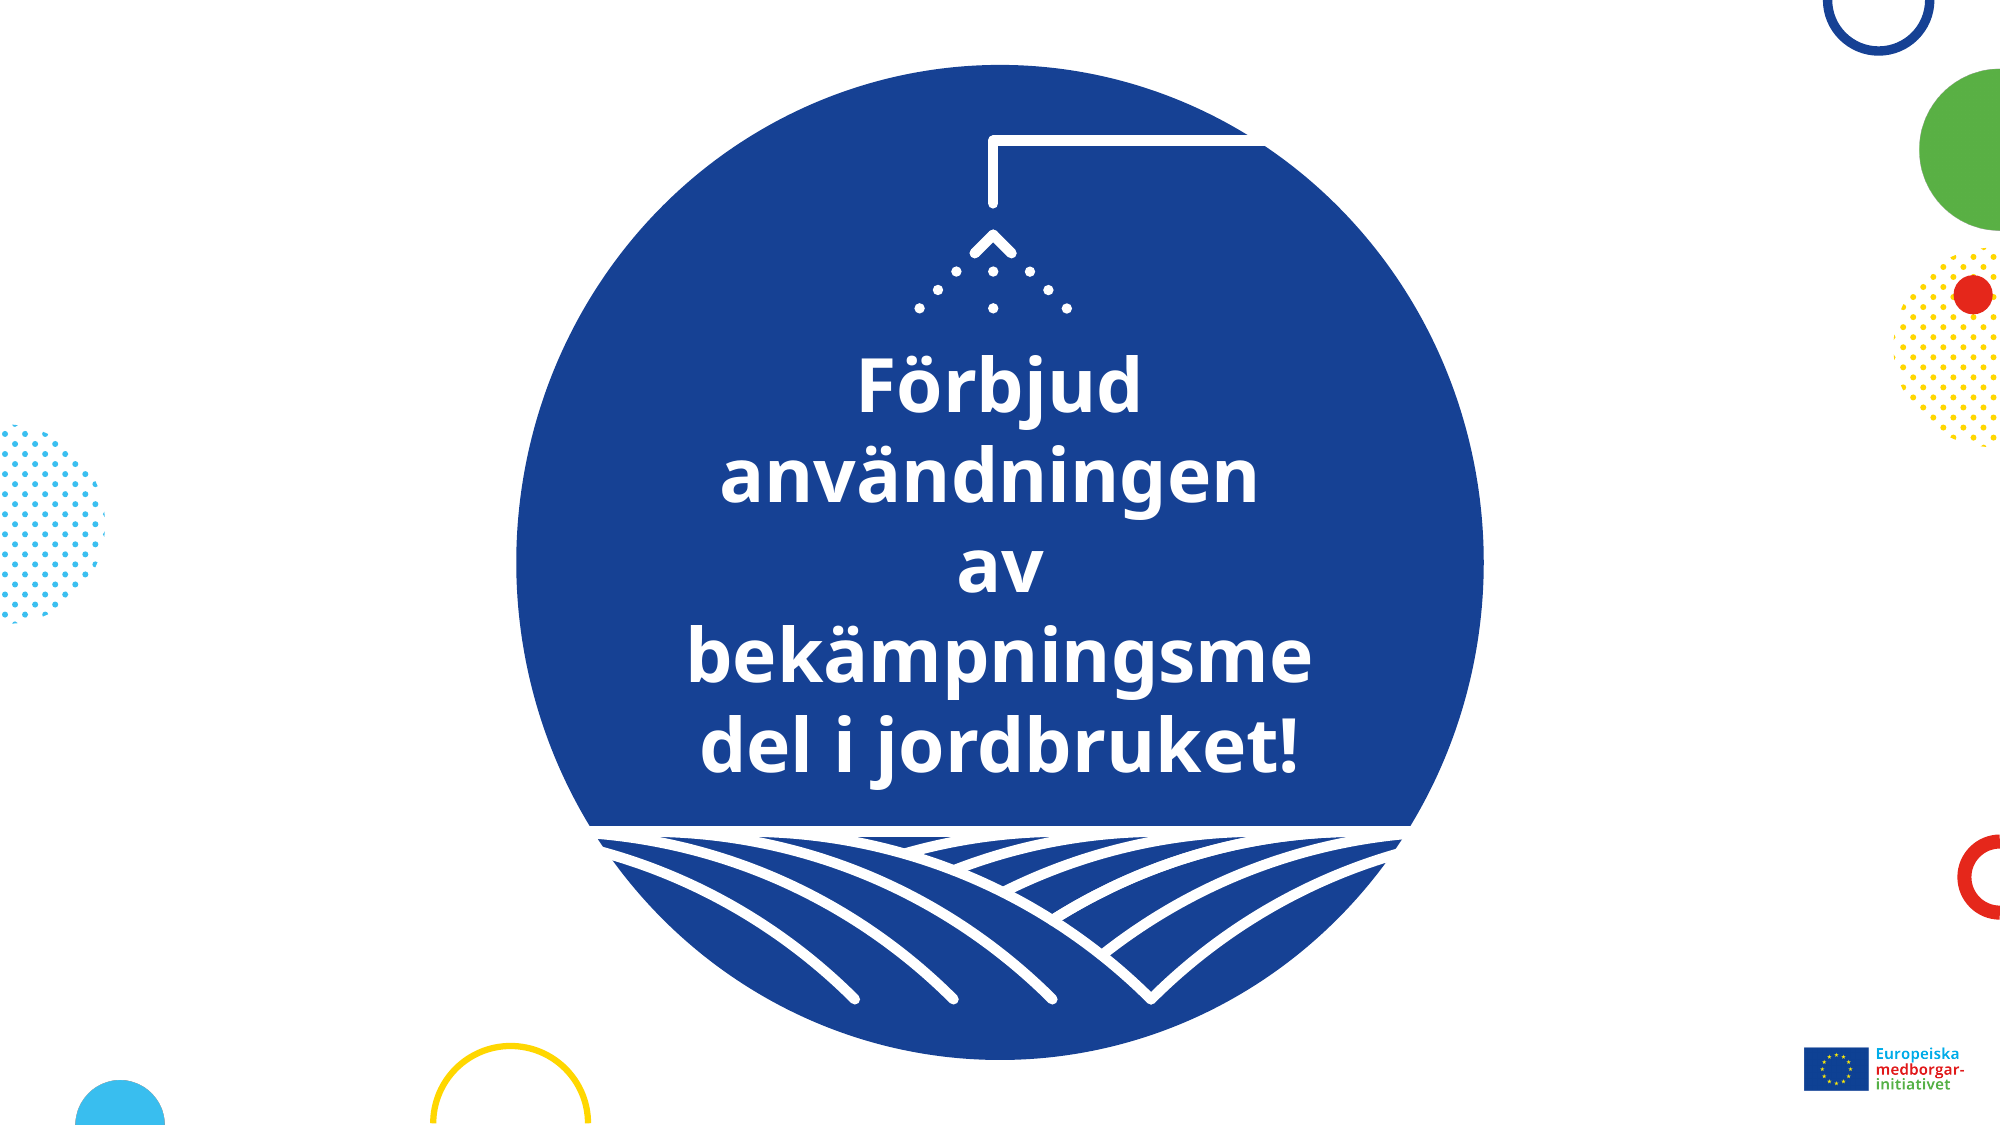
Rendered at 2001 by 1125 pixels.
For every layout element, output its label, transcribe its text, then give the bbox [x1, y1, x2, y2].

picture [1920, 69, 2000, 231]
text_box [450, 140, 1655, 1000]
picture [75, 1080, 165, 1125]
text_box Förbjud användningen av bekämpningsmedel i jordbruket! [744, 64, 1248, 140]
text_box Förbjud användningen av bekämpningsmedel i jordbruket! [769, 1000, 1231, 1060]
picture [1803, 1040, 1965, 1098]
